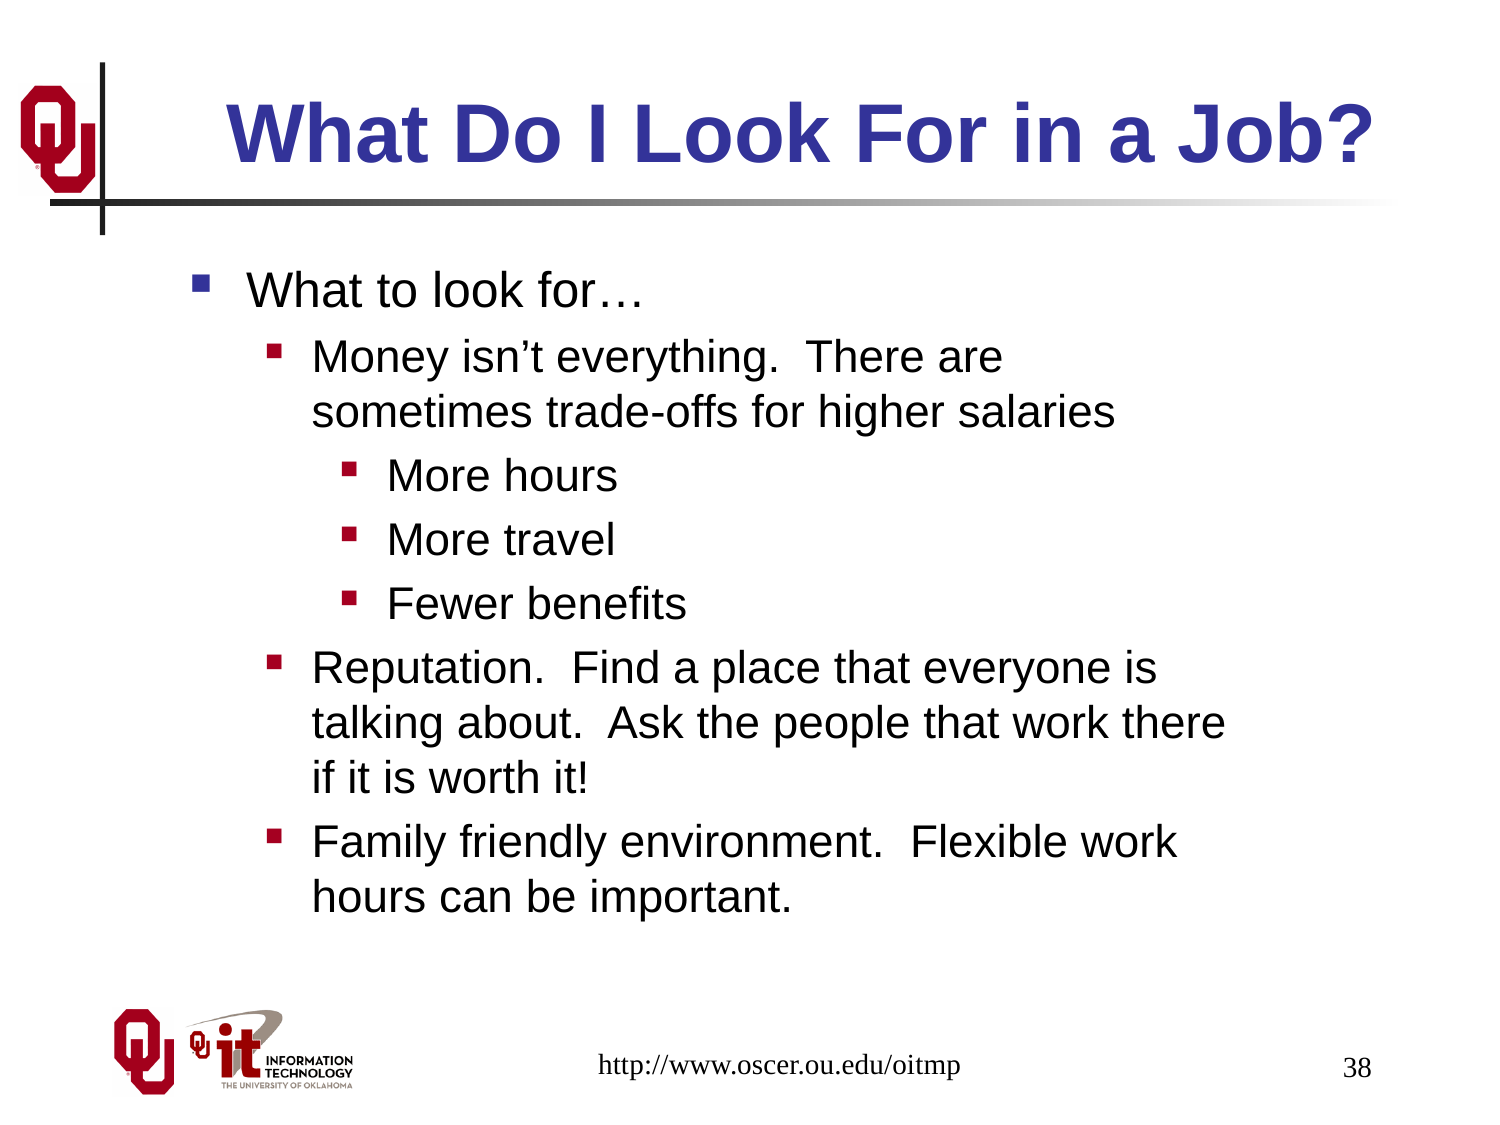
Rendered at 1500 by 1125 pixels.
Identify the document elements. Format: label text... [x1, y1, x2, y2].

picture [112, 1007, 363, 1099]
title What Do I Look For in a Job? [162, 75, 1441, 187]
slide_number 38 [1174, 1015, 1388, 1091]
text_box What to look for… Money isn’t everything. There are sometimes trade-offs for higher salaries More hours More travel Fewer benefits Reputation. Find a place that everyone is talking about. Ask the people that work there if it is worth it! Family friendly environment. Flexible work hours can be important. [174, 249, 1250, 1058]
footer http://www.oscer.ou.edu/oitmp [349, 1058, 1174, 1088]
picture [18, 83, 97, 196]
